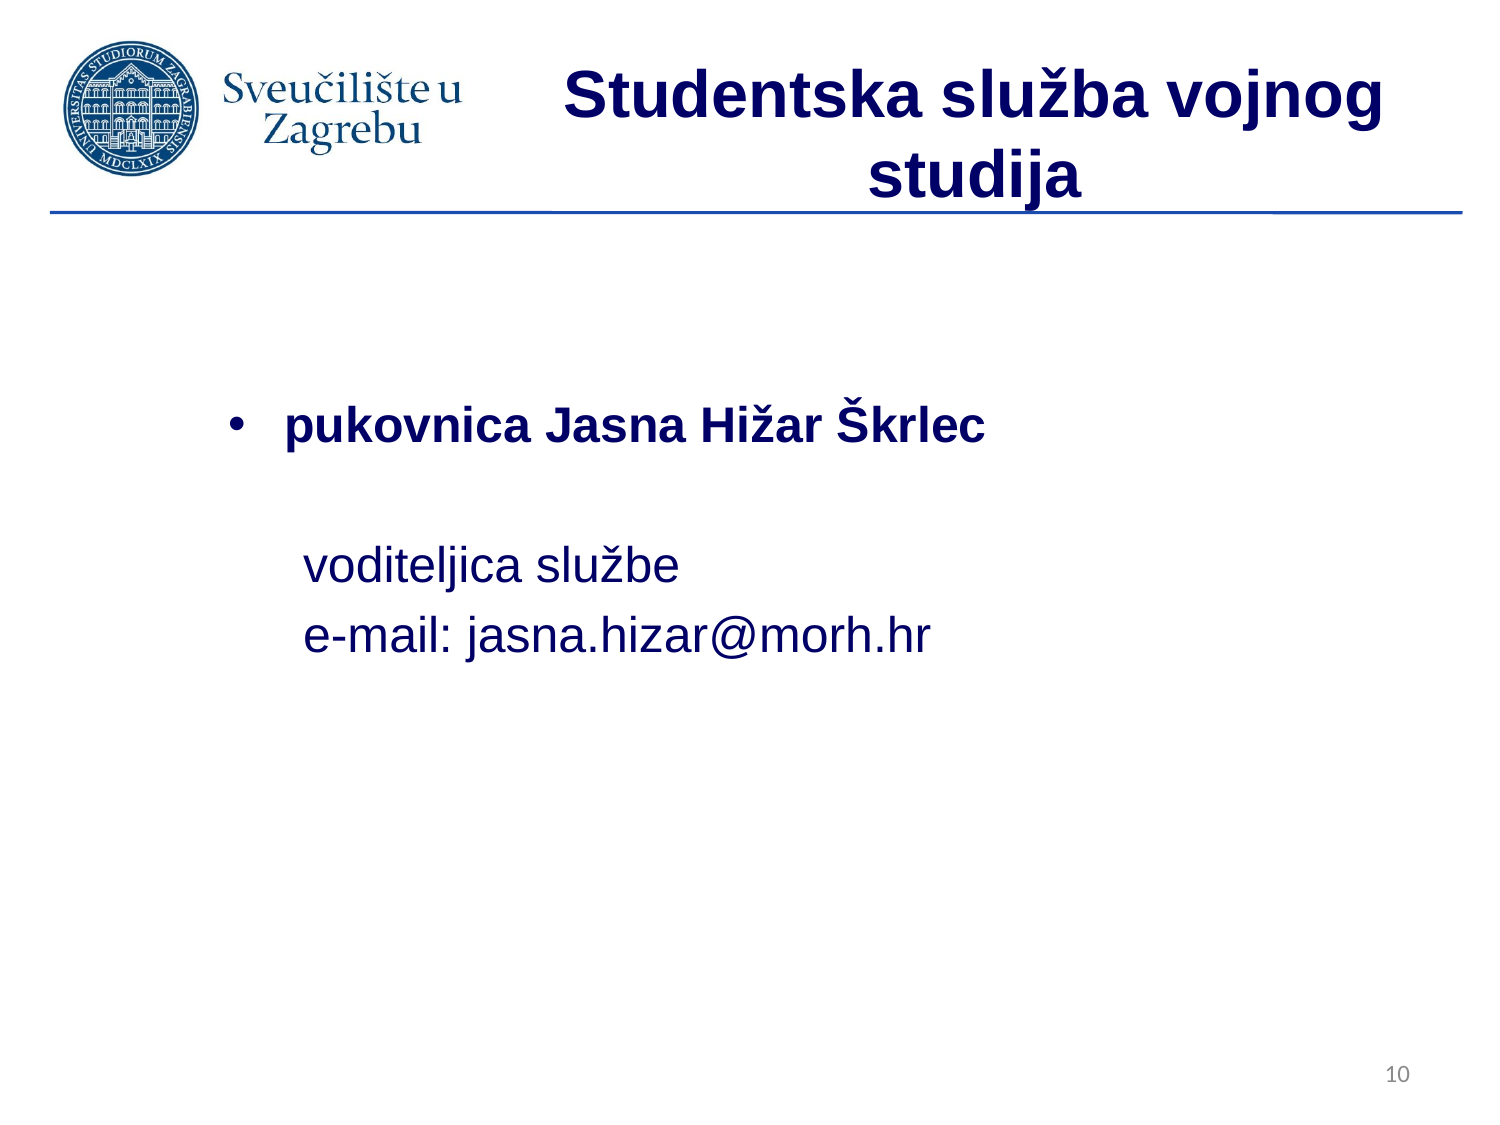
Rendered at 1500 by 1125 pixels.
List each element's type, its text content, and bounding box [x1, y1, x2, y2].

text_box Studentska služba vojnog studija [487, 219, 1462, 225]
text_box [49, 37, 466, 188]
text_box Studentska služba vojnog studija [487, 37, 1462, 212]
text_box pukovnica Jasna Hižar Škrlec voditeljica službe e-mail: jasna.hizar@morh.hr [213, 385, 1226, 670]
slide_number 10 [1074, 1042, 1425, 1103]
